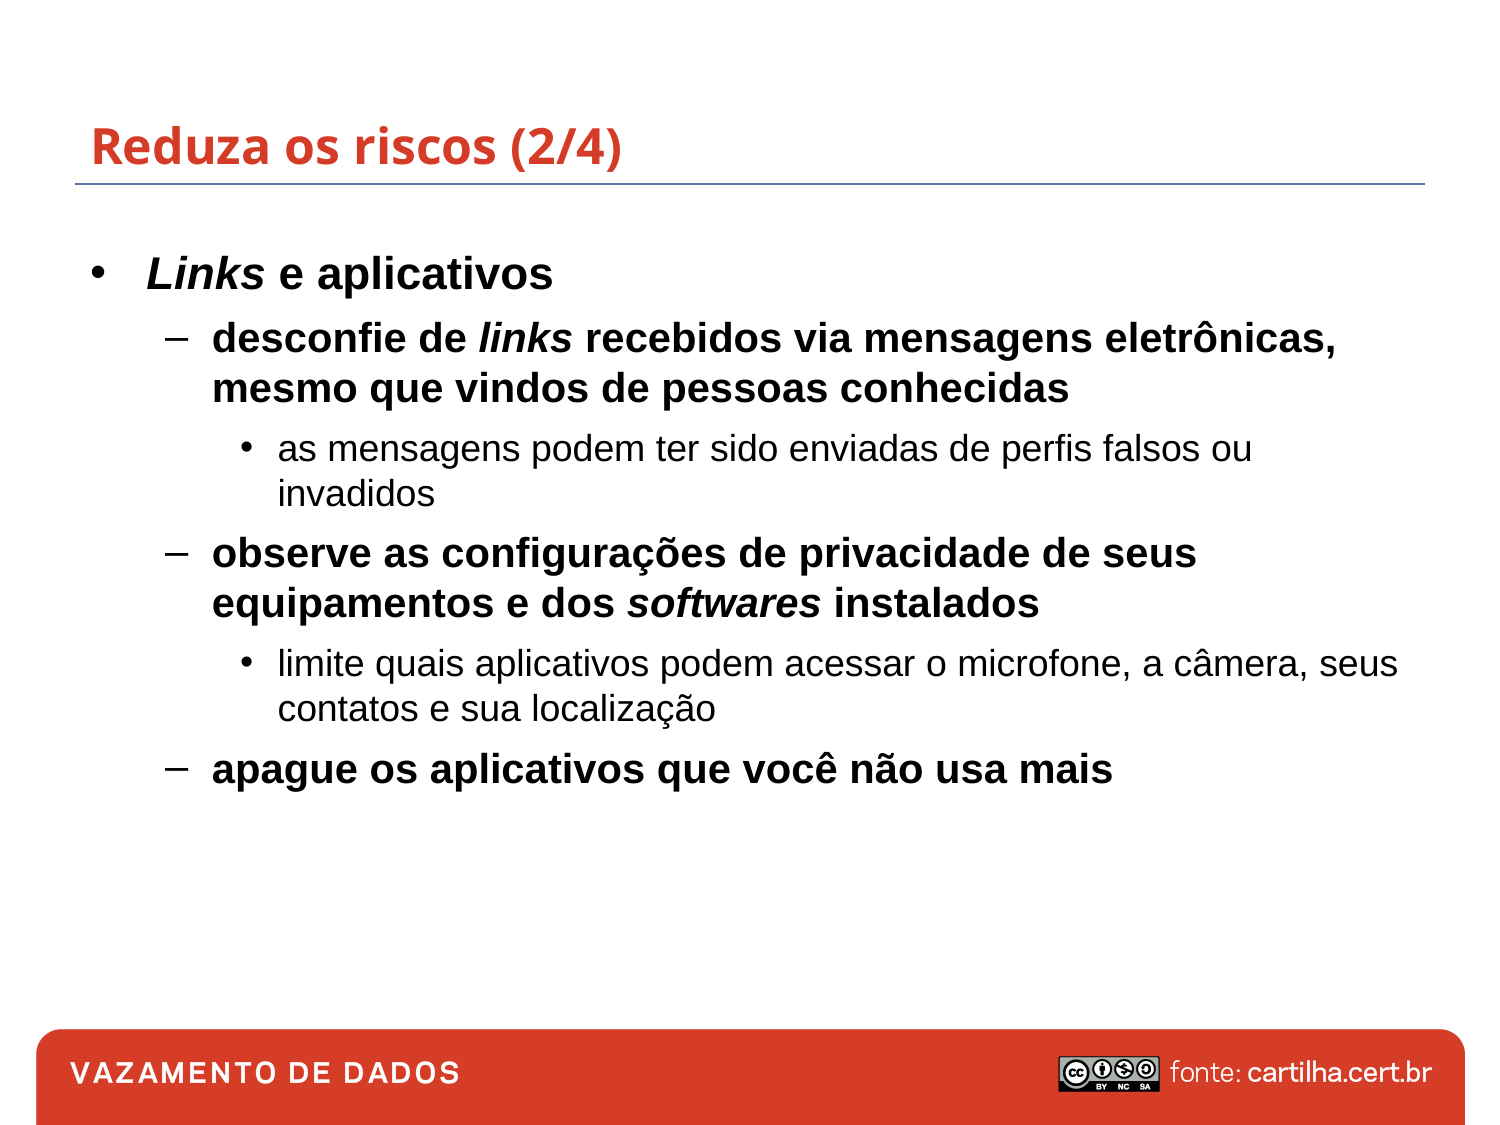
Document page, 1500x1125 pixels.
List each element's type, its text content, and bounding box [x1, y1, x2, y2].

title Reduza os riscos (2/4) [75, 54, 1425, 182]
list Links e aplicativos desconfie de links recebidos via mensagens eletrônicas, mesmo que vindos de pessoas conhecidas as mensagens podem ter sido enviadas de perfis falsos ou invadidos observe as configurações de privacidade de seus equipamentos e dos softwares instalados limite quais aplicativos podem acessar o microfone, a câmera, seus contatos e sua localização apague os aplicativos que você não usa mais [75, 236, 1425, 979]
picture [0, 0, 1500, 1125]
